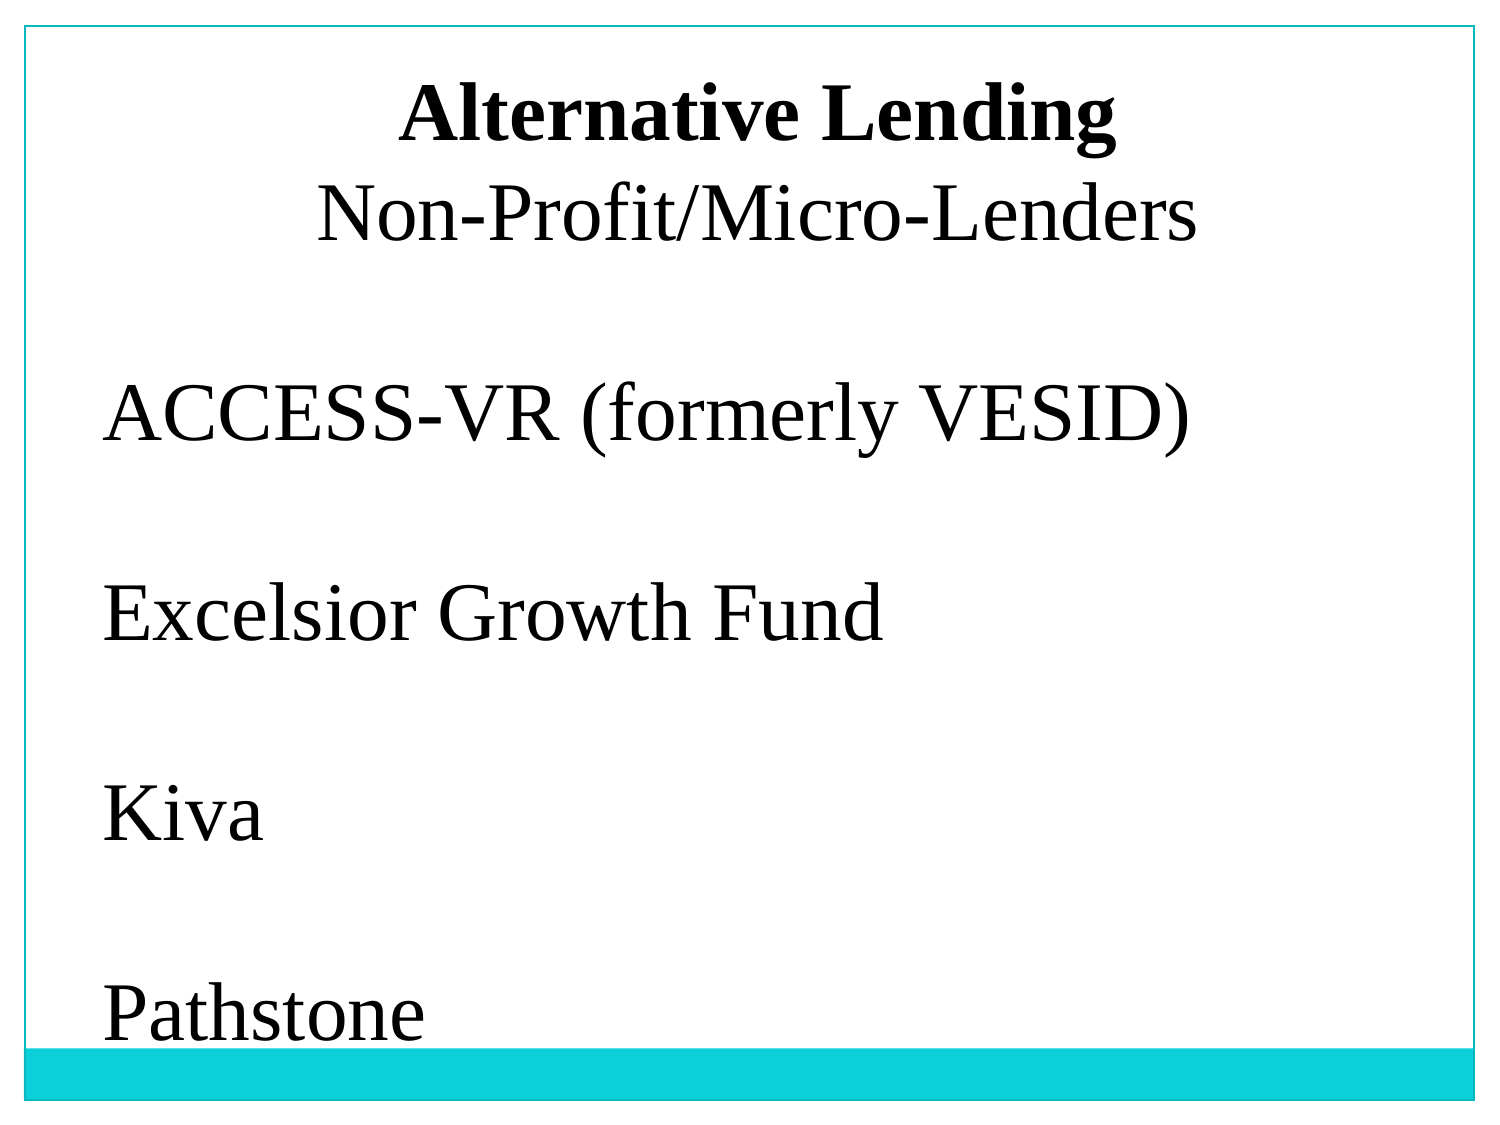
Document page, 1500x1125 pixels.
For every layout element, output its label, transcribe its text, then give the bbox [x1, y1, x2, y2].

text_box Alternative Lending Non-Profit/Micro-Lenders ACCESS-VR (formerly VESID) Excelsior Growth Fund Kiva Pathstone [87, 49, 1450, 1065]
